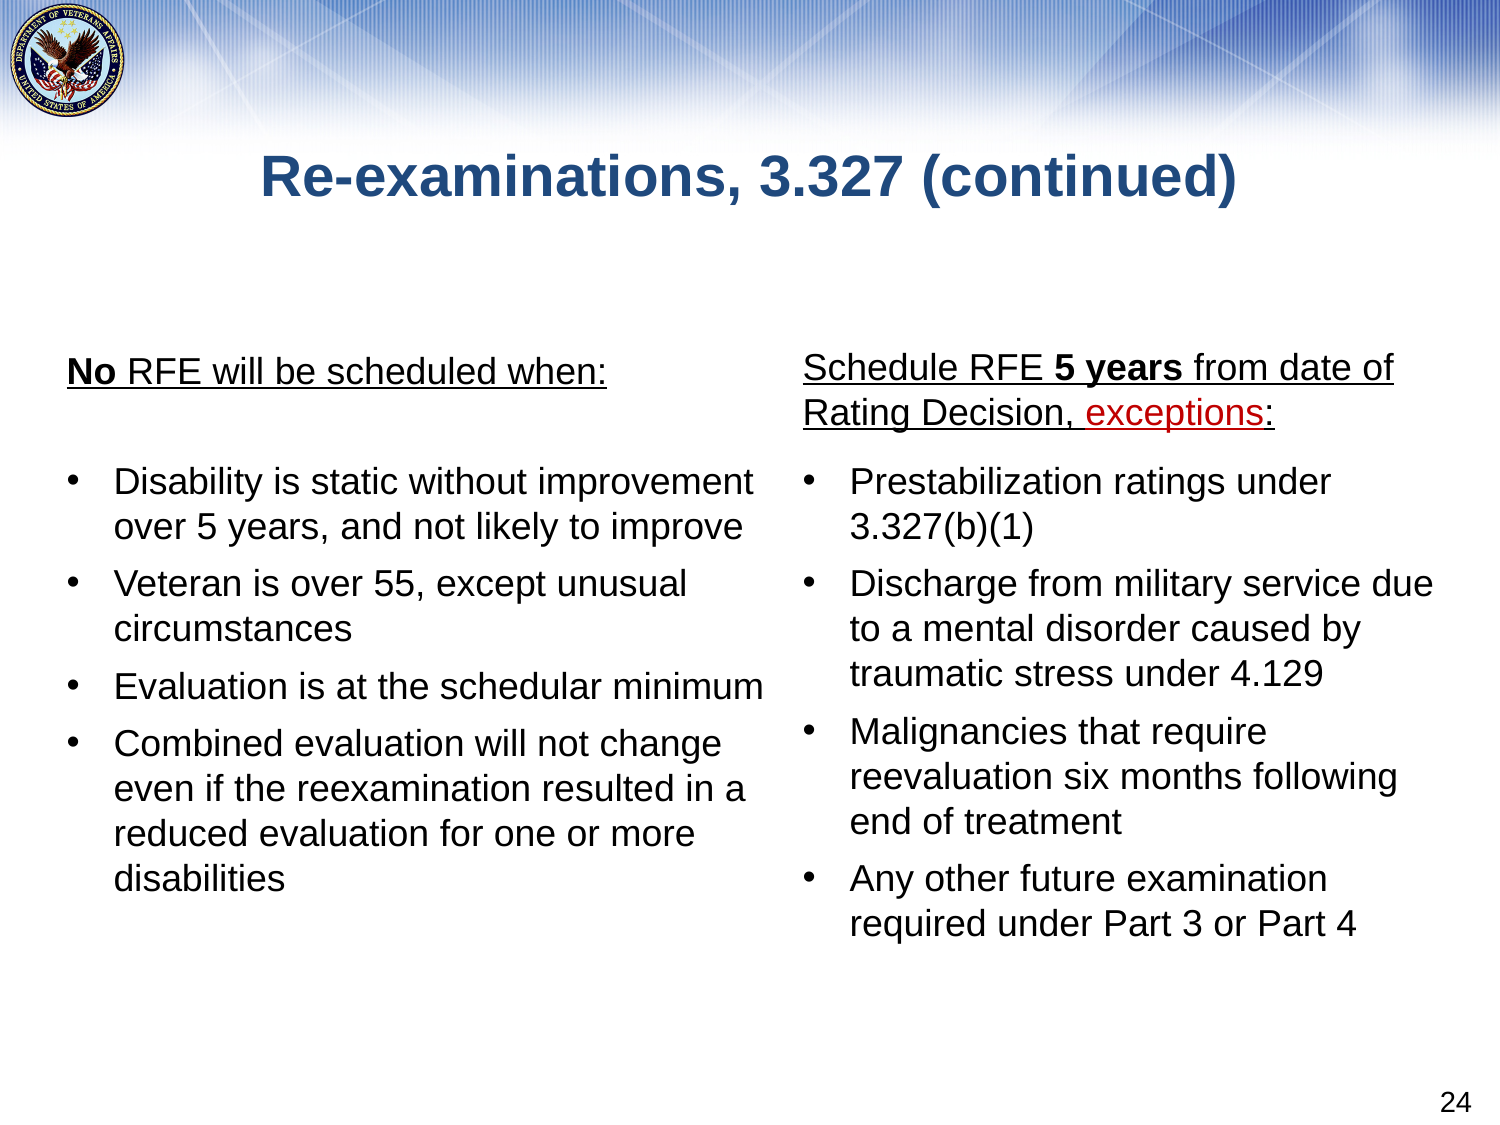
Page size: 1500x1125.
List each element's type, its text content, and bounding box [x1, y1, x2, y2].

text_box Prestabilization ratings under 3.327(b)(1) Discharge from military service due to a mental disorder caused by traumatic stress under 4.129 Malignancies that require reevaluation six months following end of treatment Any other future examination required under Part 3 or Part 4 [787, 449, 1473, 952]
picture [0, 309, 1500, 1062]
title Re-examinations, 3.327 (continued) [0, 130, 1500, 309]
text_box Disability is static without improvement over 5 years, and not likely to improve Veteran is over 55, except unusual circumstances Evaluation is at the schedular minimum Combined evaluation will not change even if the reexamination resulted in a reduced evaluation for one or more disabilities [51, 449, 787, 907]
picture [0, 0, 1500, 130]
slide_number 24 [1136, 1083, 1487, 1125]
list No RFE will be scheduled when: [51, 335, 727, 407]
